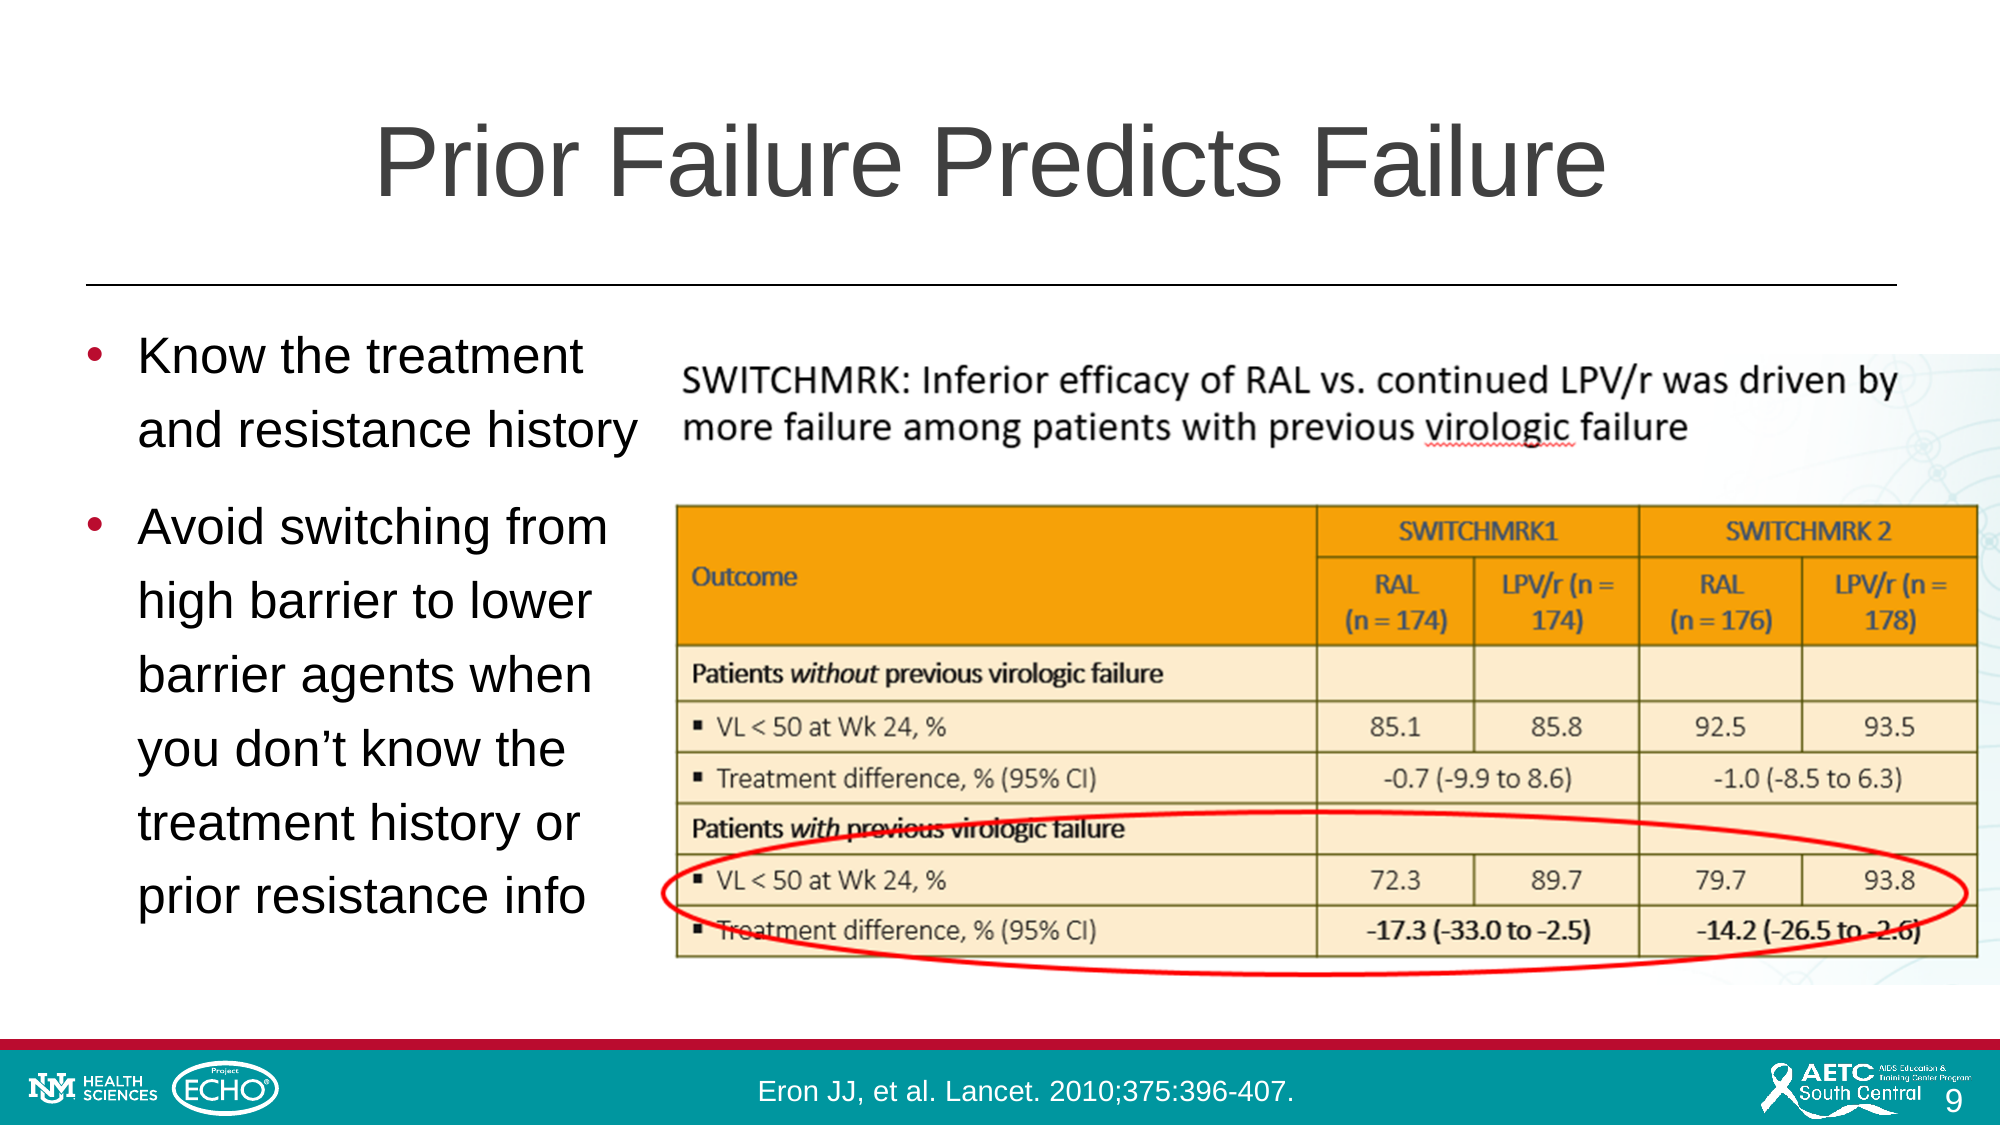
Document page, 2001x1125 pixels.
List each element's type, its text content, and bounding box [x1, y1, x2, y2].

text_box Eron JJ, et al. Lancet. 2010;375:396-407. [321, 1059, 1732, 1120]
picture [642, 353, 2000, 985]
list Know the treatment and resistance history Avoid switching from high barrier to lower barrier agents when you don’t know the treatment history or prior resistance info [85, 302, 643, 1037]
picture [1760, 1061, 1972, 1120]
title Prior Failure Predicts Failure [85, 47, 1897, 285]
